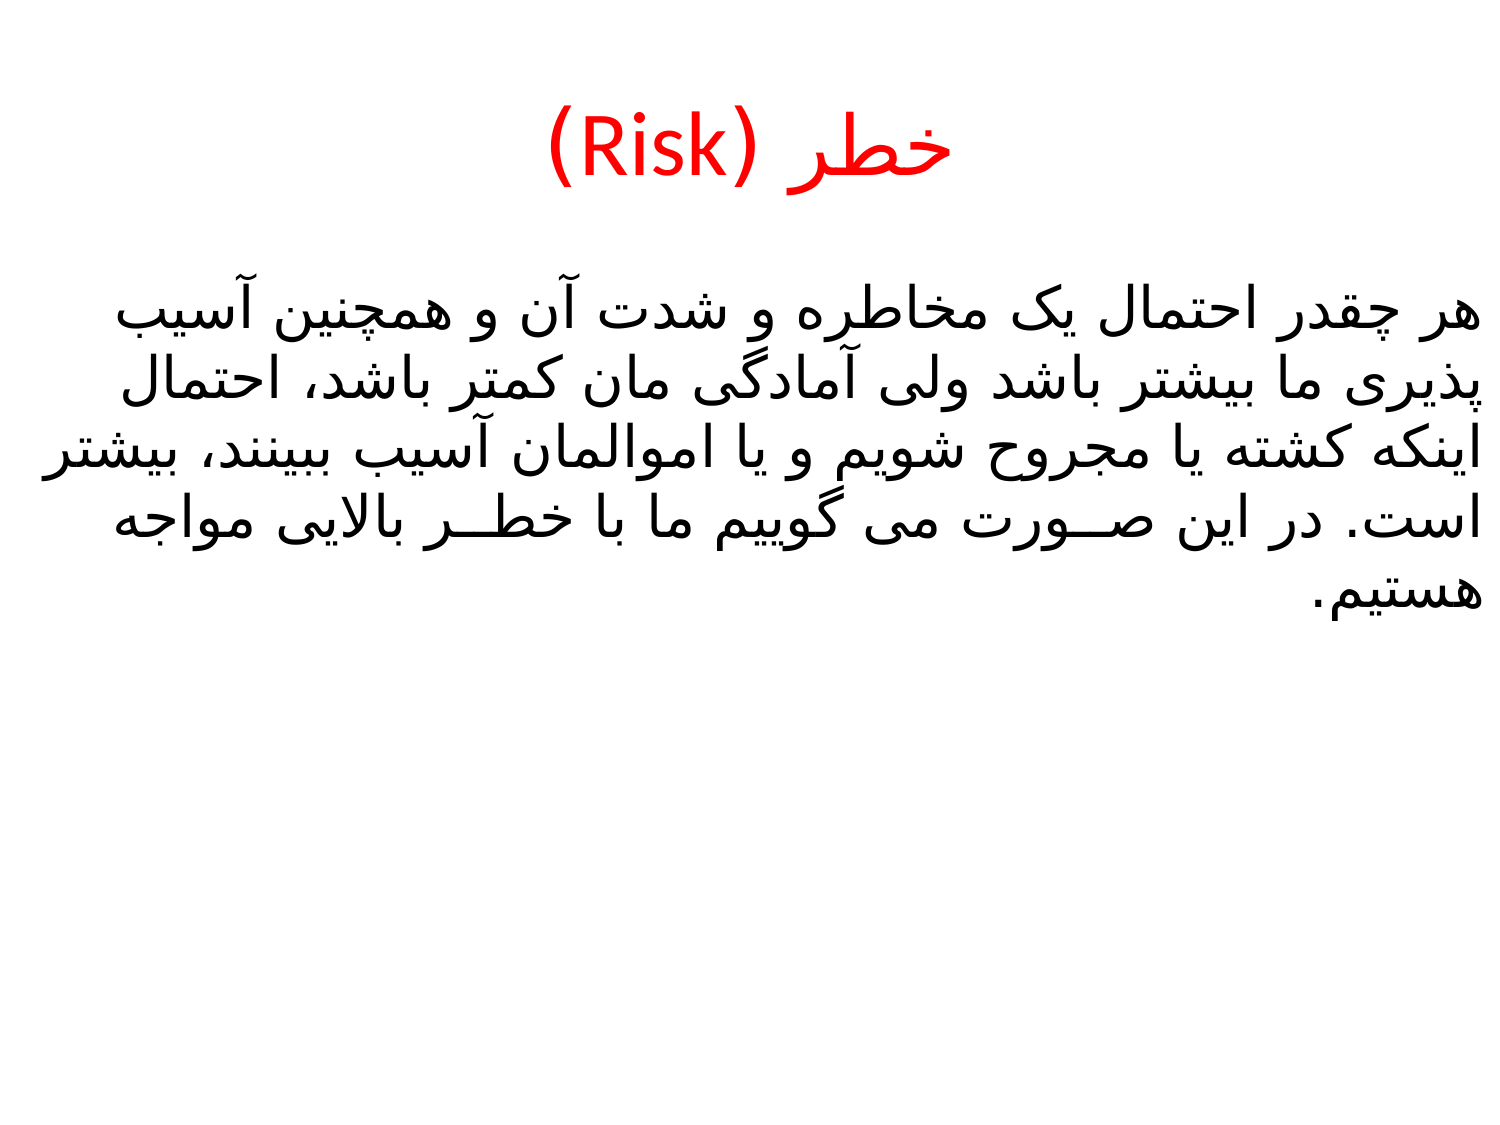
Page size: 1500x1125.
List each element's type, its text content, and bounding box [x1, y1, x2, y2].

title خطر (Risk) [75, 45, 1425, 233]
list هر چقدر احتمال یک مخاطره و شدت آن و همچنین آسیب پذیری ما بیشتر باشد ولی آمادگی مان کمتر باشد، احتمال اینکه کشته یا مجروح شویم و یا اموالمان آسیب ببینند، بیشتر است. در این صــورت می گوییم ما با خطــر بالایی مواجه هستیم. [0, 262, 1500, 1005]
